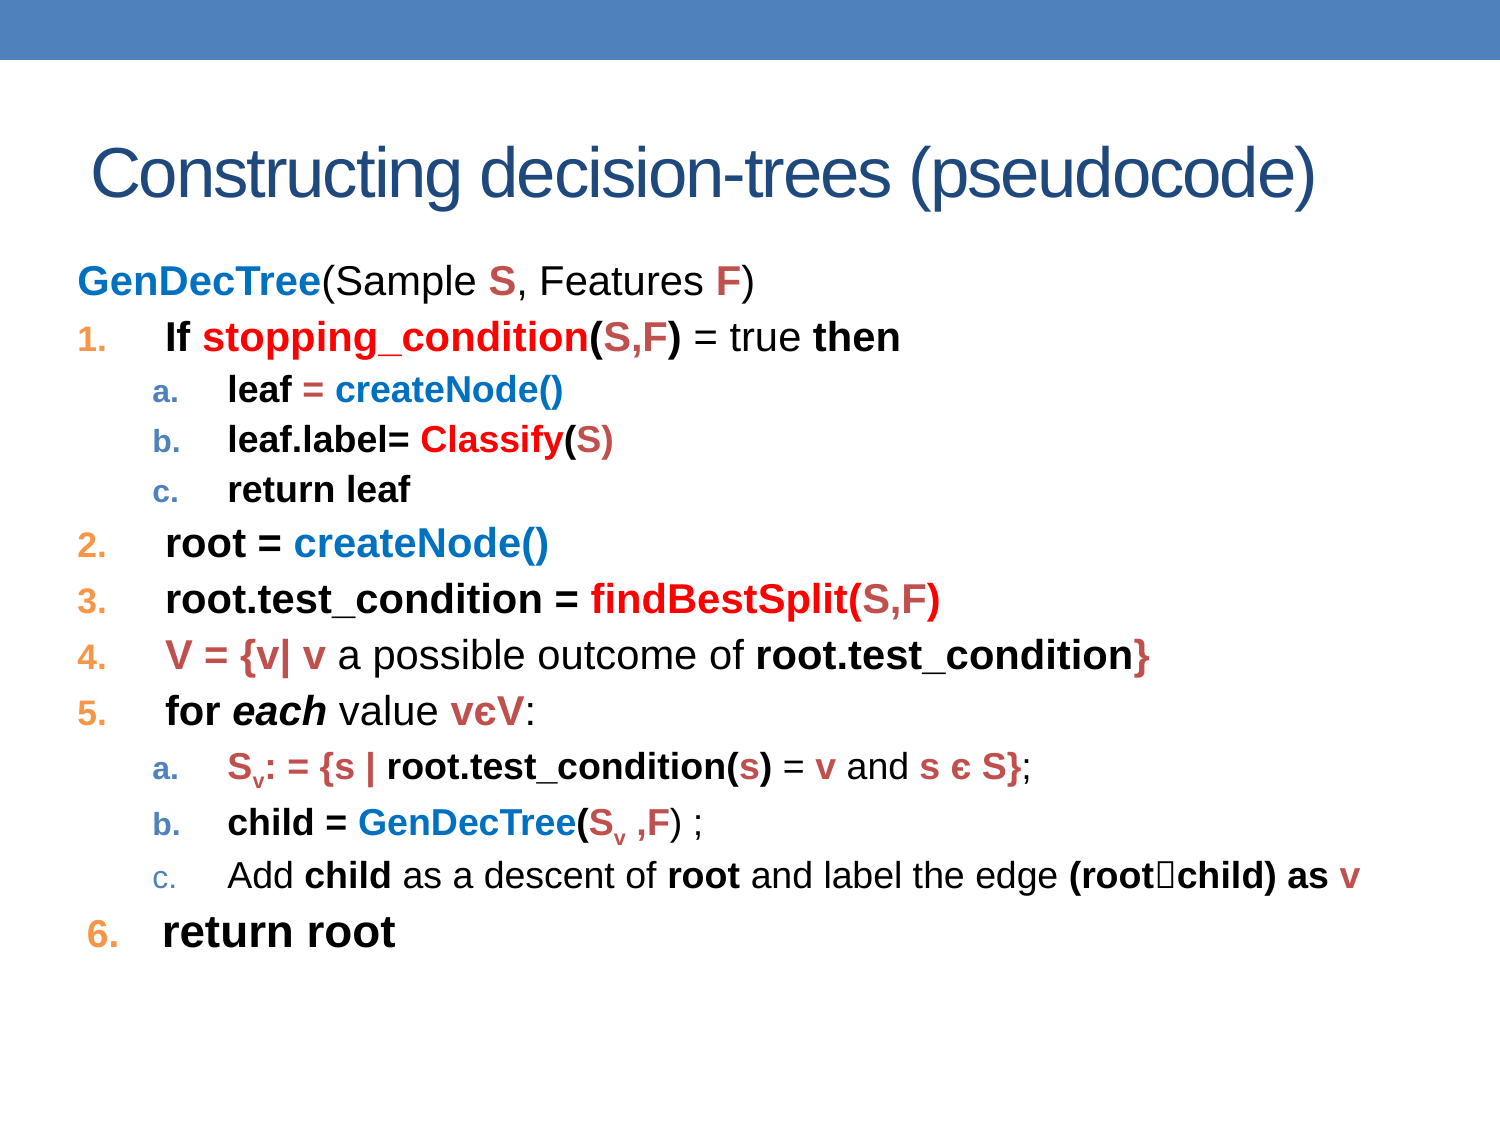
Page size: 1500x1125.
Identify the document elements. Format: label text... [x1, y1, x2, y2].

list GenDecTree(Sample S, Features F) If stopping_condition(S,F) = true then leaf = createNode() leaf.label= Classify(S) return leaf root = createNode() root.test_condition = findBestSplit(S,F) V = {v| v a possible outcome of root.test_condition} for each value vєV: Sv: = {s | root.test_condition(s) = v and s є S}; child = GenDecTree(Sv ,F) ; Add child as a descent of root and label the edge (rootchild) as v return root [62, 249, 1438, 1038]
title Constructing decision-trees (pseudocode) [75, 87, 1425, 249]
